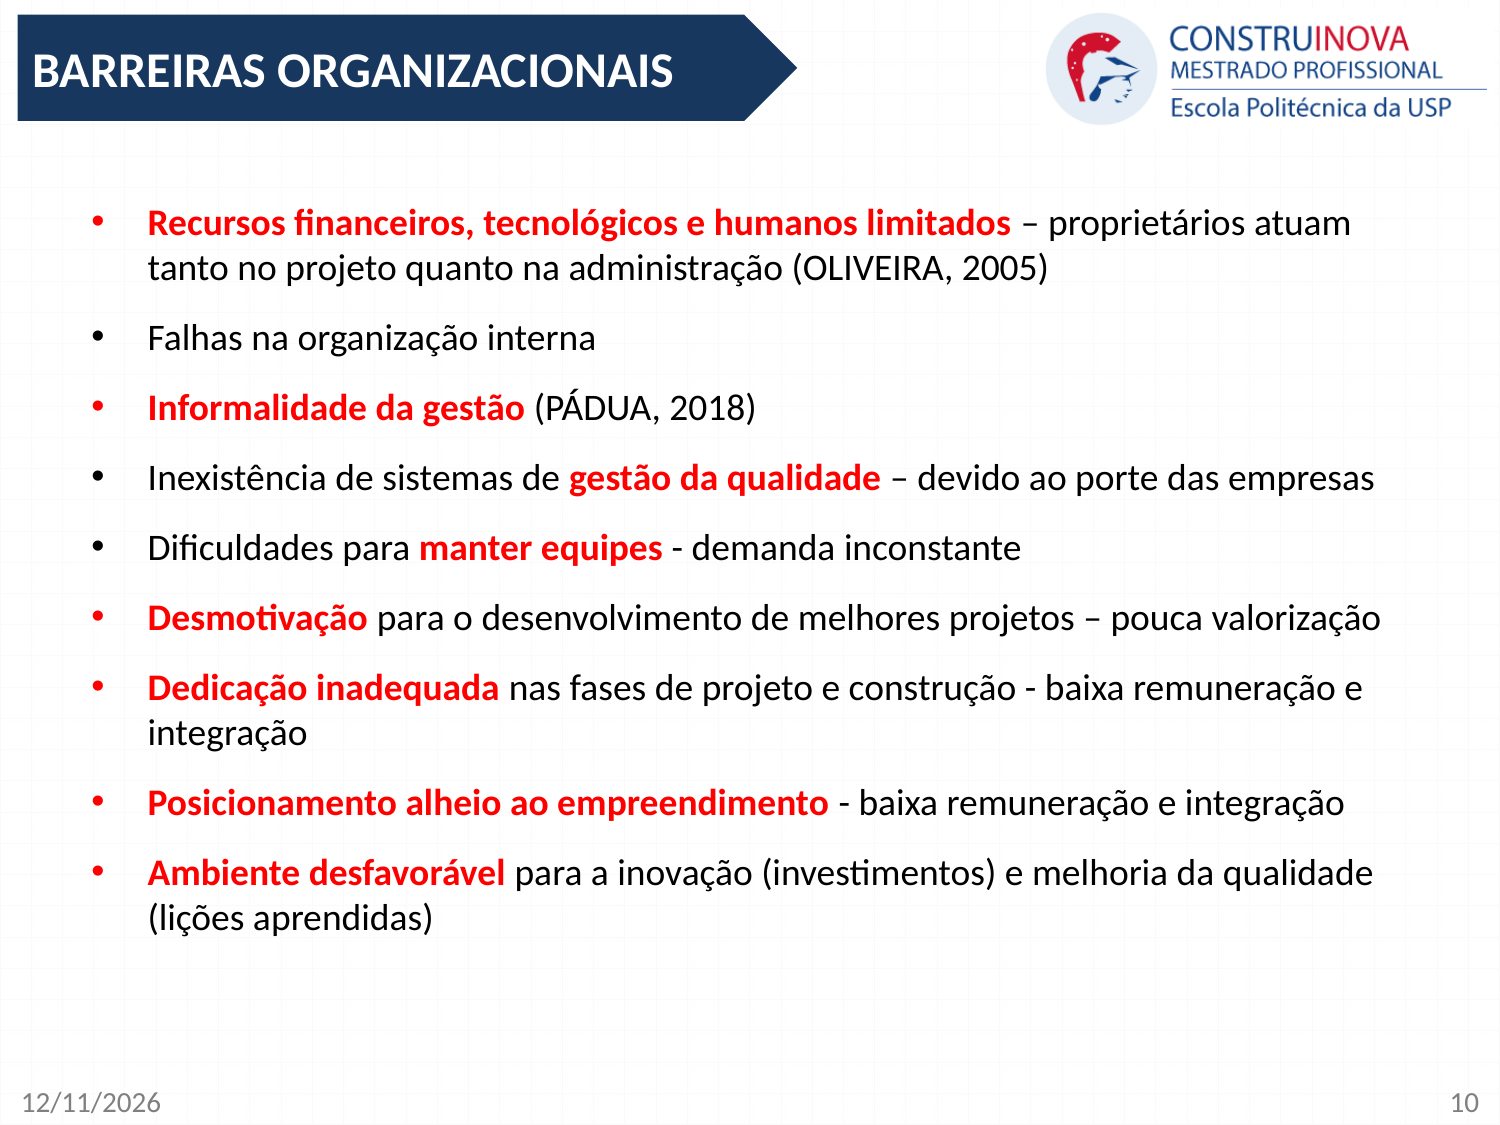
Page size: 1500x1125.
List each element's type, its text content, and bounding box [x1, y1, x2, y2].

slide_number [5, 1070, 356, 1125]
text_box BARREIRAS ORGANIZACIONAIS [15, 12, 800, 124]
text_box Recursos financeiros, tecnológicos e humanos limitados – proprietários atuam tanto no projeto quanto na administração (OLIVEIRA, 2005) Falhas na organização interna Informalidade da gestão (PÁDUA, 2018) Inexistência de sistemas de gestão da qualidade – devido ao porte das empresas Dificuldades para manter equipes - demanda inconstante Desmotivação para o desenvolvimento de melhores projetos – pouca valorização Dedicação inadequada nas fases de projeto e construção - baixa remuneração e integração Posicionamento alheio ao empreendimento - baixa remuneração e integração Ambiente desfavorável para a inovação (investimentos) e melhoria da qualidade (lições aprendidas) [76, 190, 1424, 946]
slide_number 10 [1144, 1070, 1495, 1125]
picture [1039, 7, 1495, 129]
